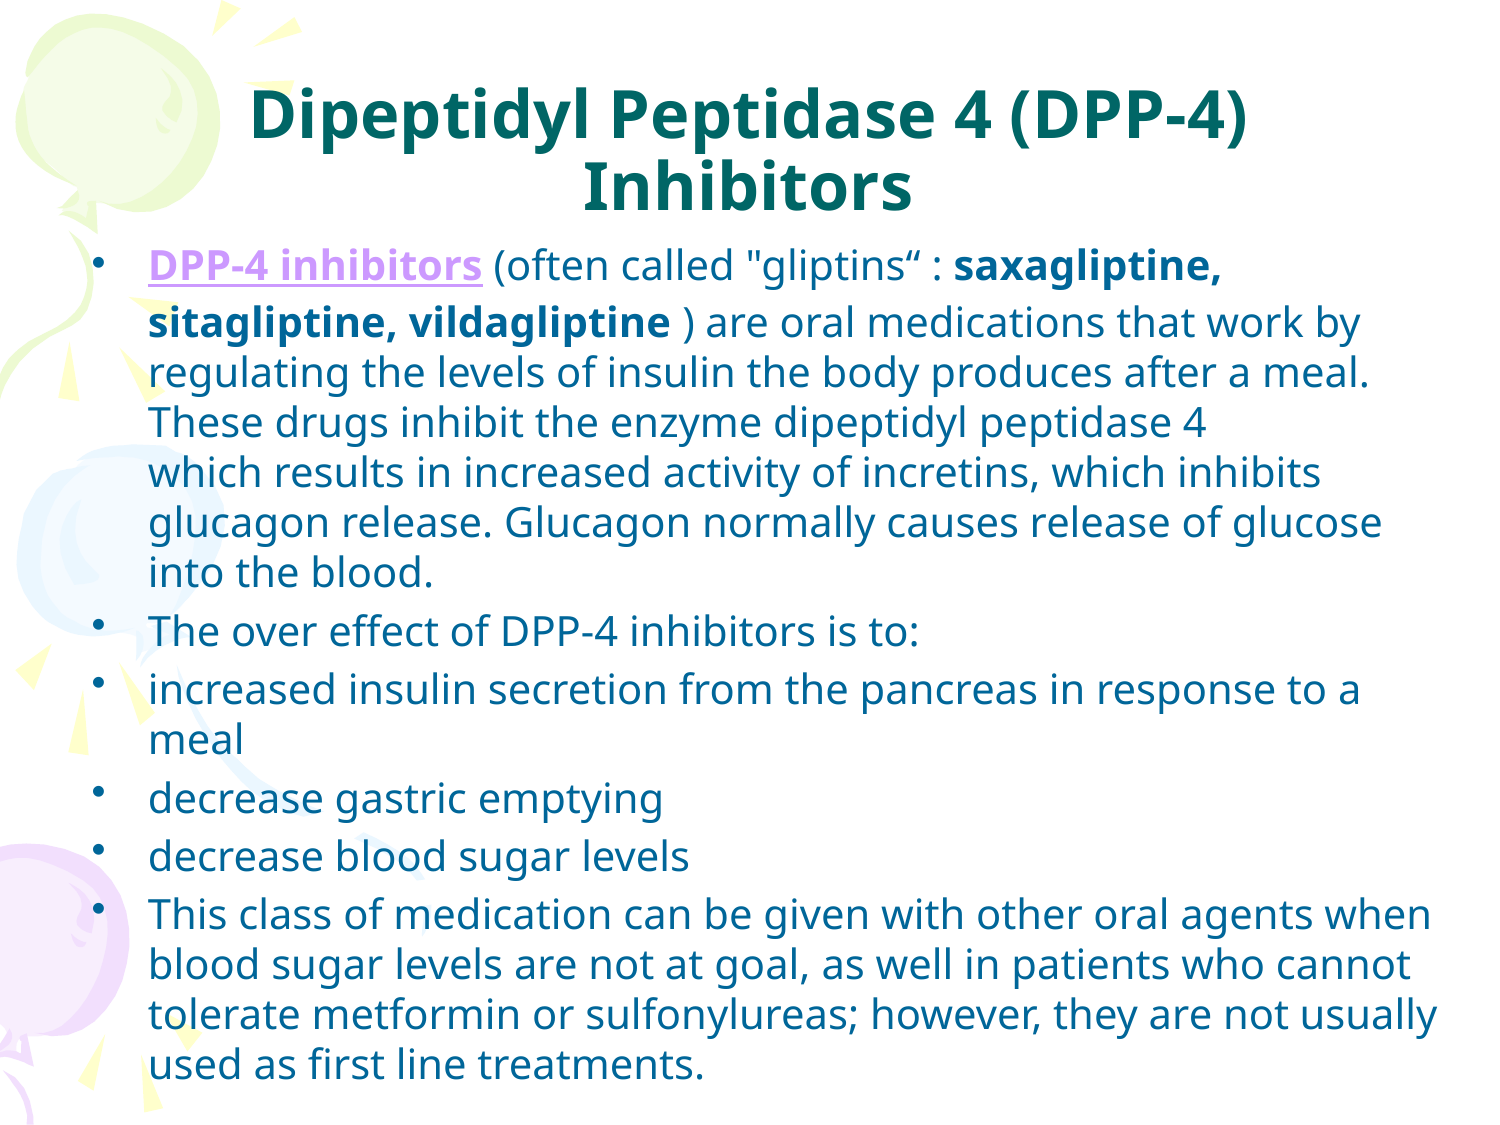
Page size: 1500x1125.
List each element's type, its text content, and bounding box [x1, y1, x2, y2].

list DPP-4 inhibitors (often called "gliptins“ : saxagliptine, sitagliptine, vildagliptine ) are oral medications that work by regulating the levels of insulin the body produces after a meal. These drugs inhibit the enzyme dipeptidyl peptidase 4 which results in increased activity of incretins, which inhibits glucagon release. Glucagon normally causes release of glucose into the blood. The over effect of DPP-4 inhibitors is to: increased insulin secretion from the pancreas in response to a meal decrease gastric emptying decrease blood sugar levels This class of medication can be given with other oral agents when blood sugar levels are not at goal, as well in patients who cannot tolerate metformin or sulfonylureas; however, they are not usually used as first line treatments. [76, 231, 1459, 1095]
title Dipeptidyl Peptidase 4 (DPP-4) Inhibitors [72, 16, 1426, 233]
